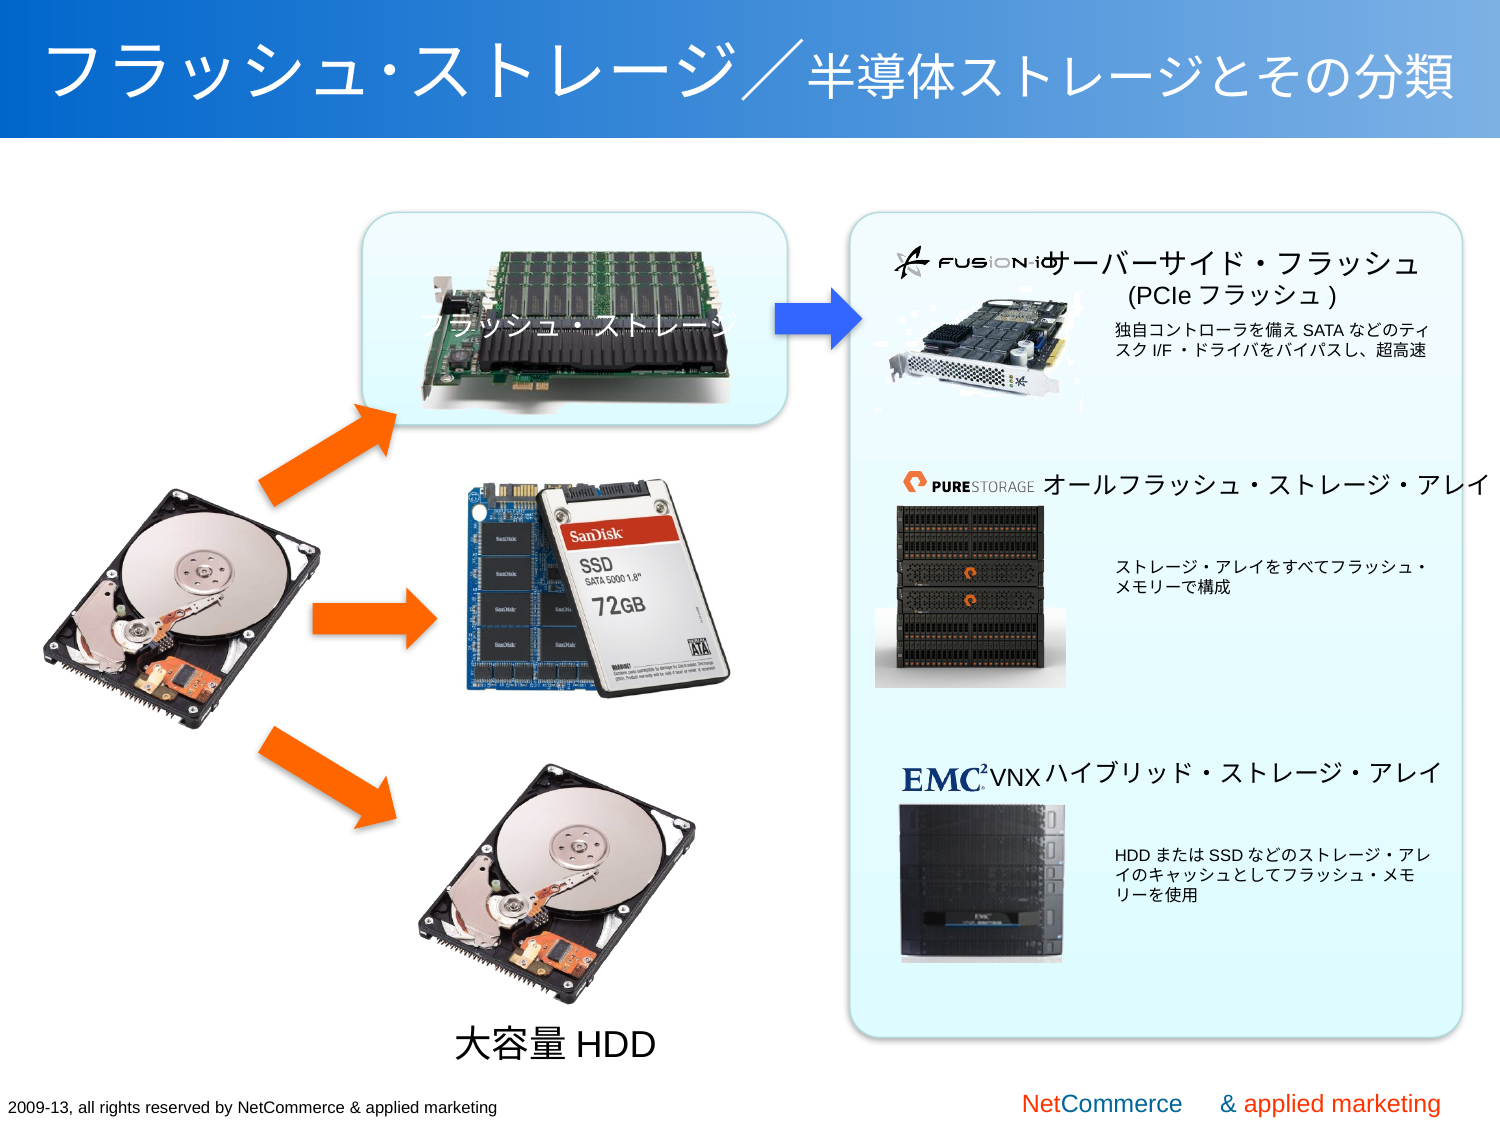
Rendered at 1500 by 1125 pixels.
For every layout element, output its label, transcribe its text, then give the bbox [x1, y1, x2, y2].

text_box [774, 212, 1463, 1038]
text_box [254, 212, 788, 1059]
title フラッシュ･ストレージ／半導体ストレージとその分類 [24, 24, 1500, 113]
picture [24, 474, 254, 743]
